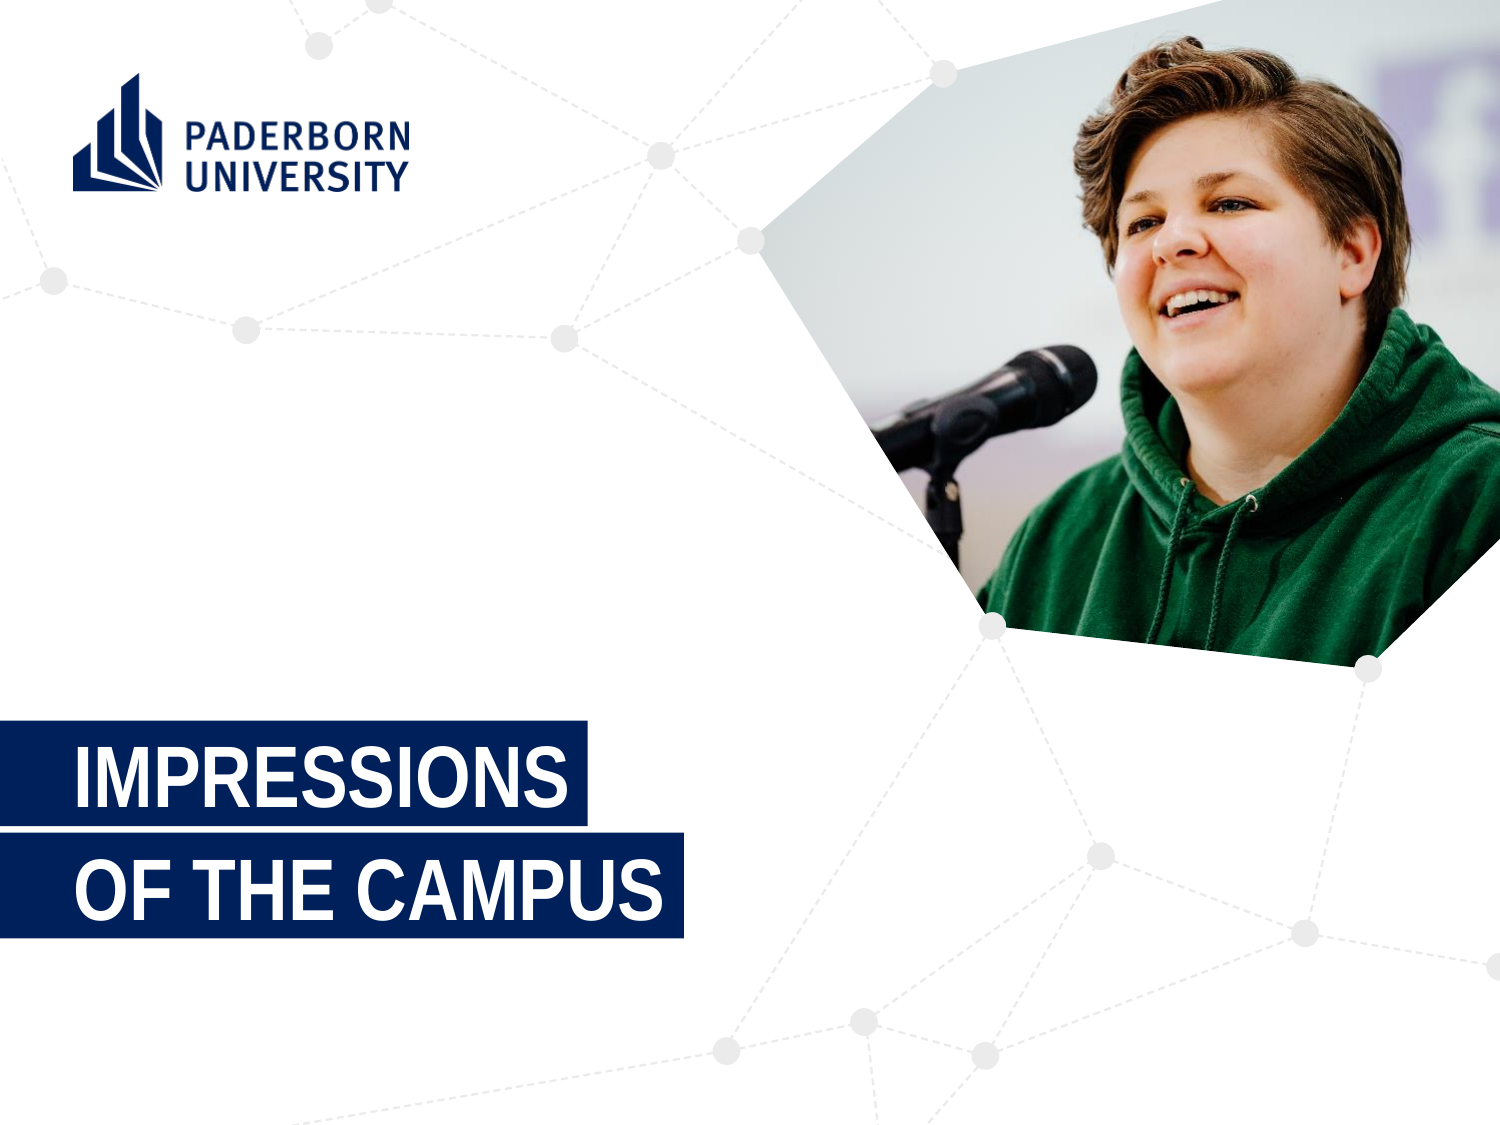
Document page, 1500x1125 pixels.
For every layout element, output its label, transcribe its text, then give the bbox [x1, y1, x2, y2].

picture [73, 73, 409, 192]
list Impressions [0, 720, 588, 827]
list OF the campus [0, 832, 684, 939]
picture [758, 0, 1500, 668]
